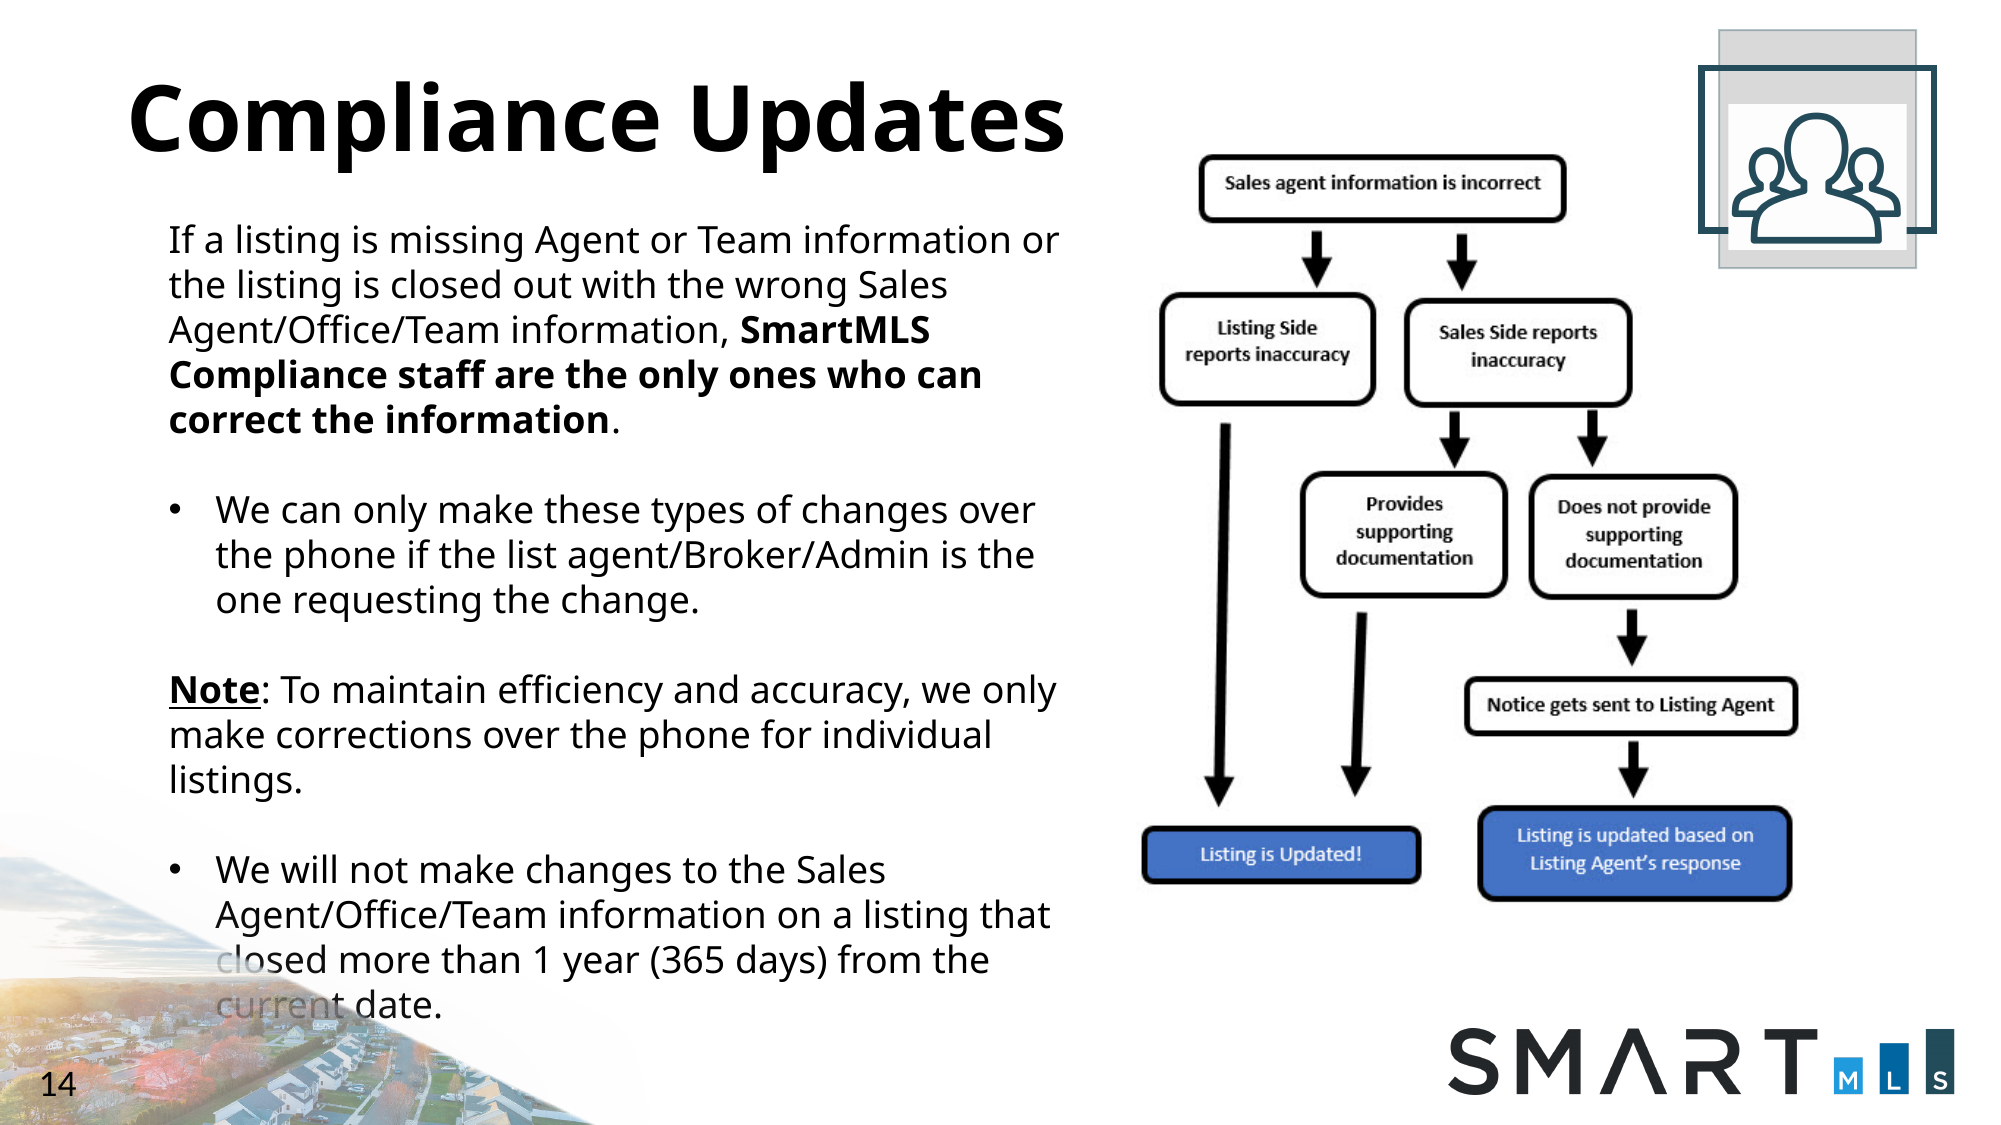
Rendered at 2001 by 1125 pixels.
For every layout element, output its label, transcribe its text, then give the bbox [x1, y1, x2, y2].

text_box 14 [10, 1051, 105, 1112]
text_box [0, 844, 589, 1125]
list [1114, 131, 1847, 930]
picture [1448, 1028, 1955, 1095]
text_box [1701, 30, 1934, 269]
text_box If a listing is missing Agent or Team information or the listing is closed out with the wrong Sales Agent/Office/Team information, SmartMLS Compliance staff are the only ones who can correct the information. We can only make these types of changes over the phone if the list agent/Broker/Admin is the one requesting the change. Note: To maintain efficiency and accuracy, we only make corrections over the phone for individual listings. We will not make changes to the Sales Agent/Office/Team information on a listing that closed more than 1 year (365 days) from the current date. [153, 208, 1114, 1079]
title Compliance Updates [111, 12, 1750, 231]
